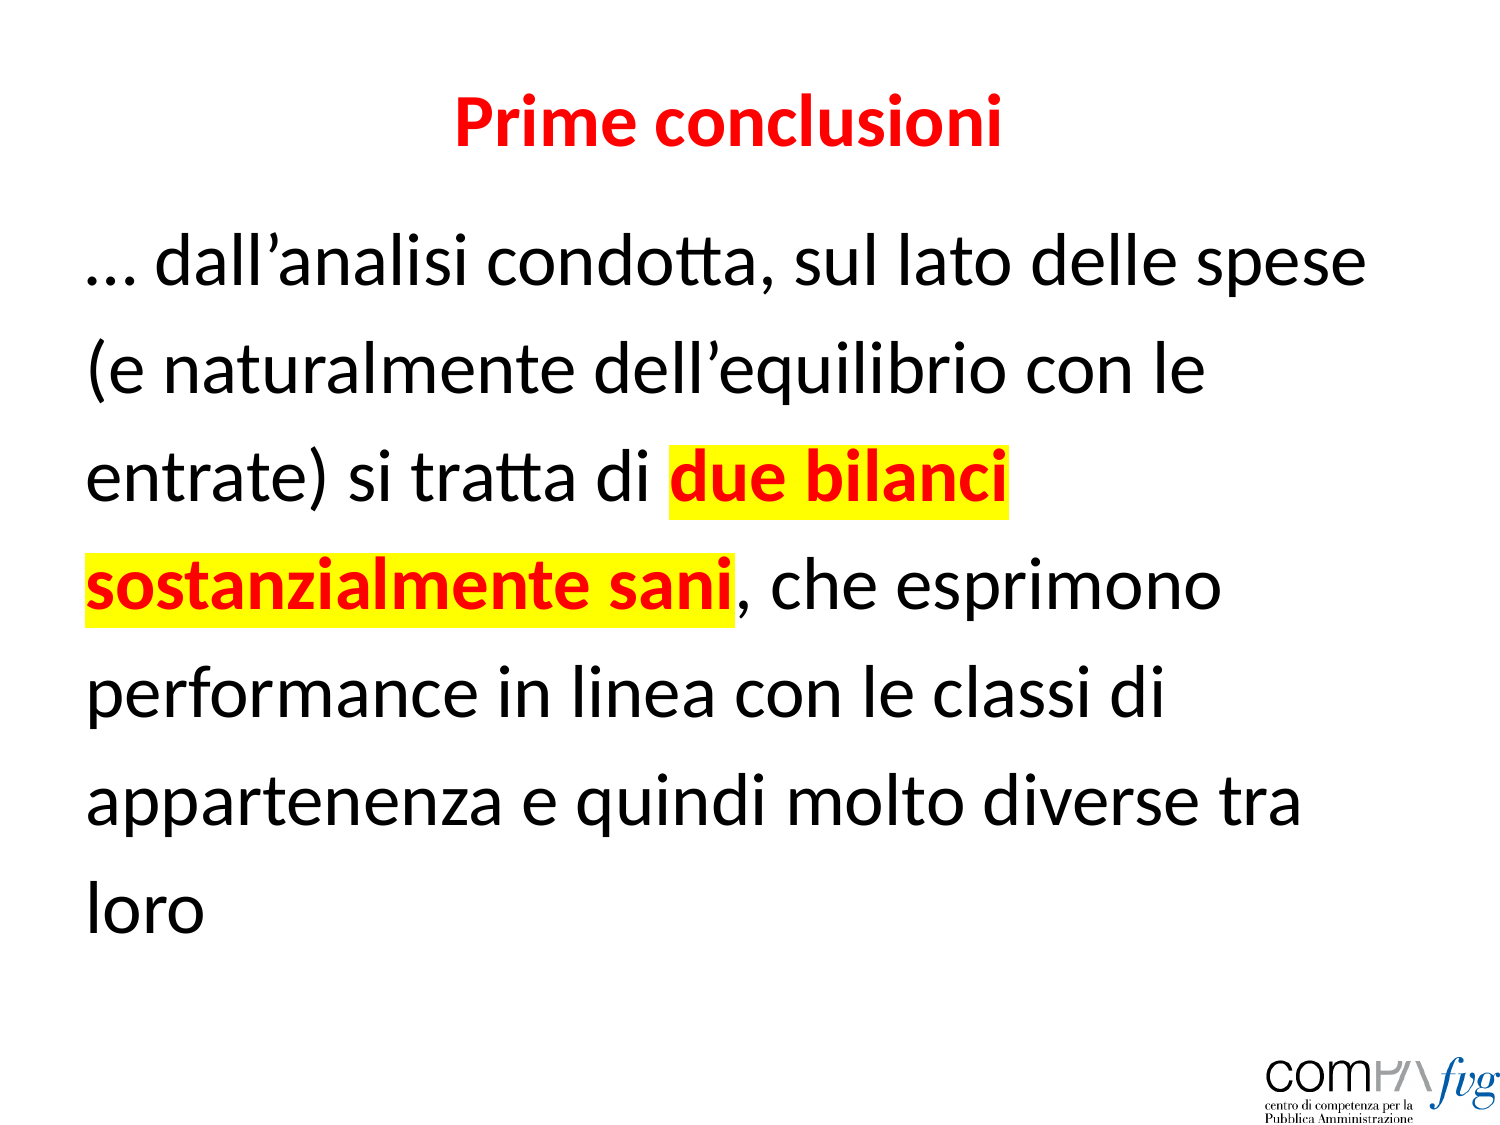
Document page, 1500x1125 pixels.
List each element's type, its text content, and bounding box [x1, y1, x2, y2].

picture [1265, 1057, 1500, 1123]
text_box … dall’analisi condotta, sul lato delle spese (e naturalmente dell’equilibrio con le entrate) si tratta di due bilanci sostanzialmente sani, che esprimono performance in linea con le classi di appartenenza e quindi molto diverse tra loro [70, 185, 1442, 956]
text_box Prime conclusioni [79, 64, 1380, 169]
